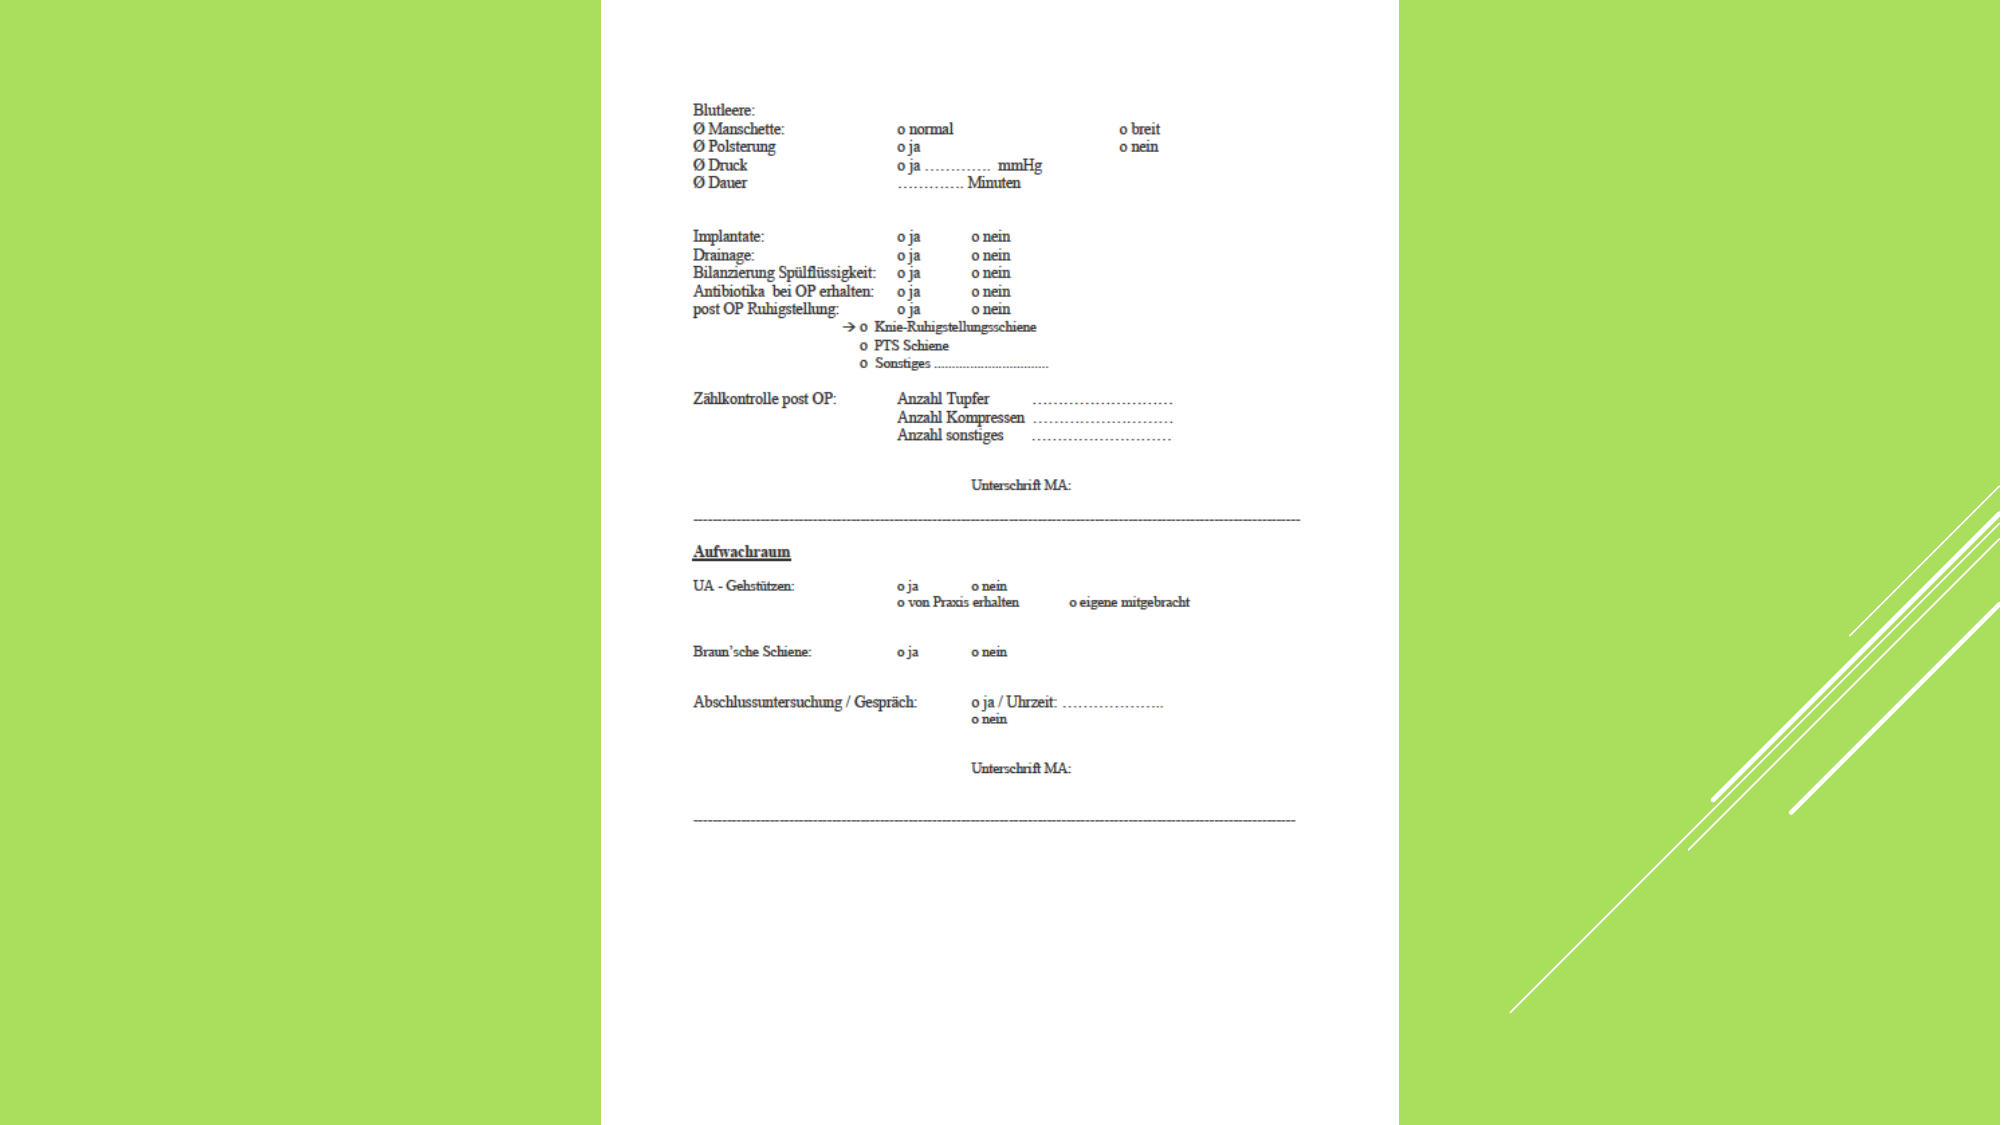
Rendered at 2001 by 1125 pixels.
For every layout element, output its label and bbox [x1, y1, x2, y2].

text_box [600, 0, 1400, 1125]
